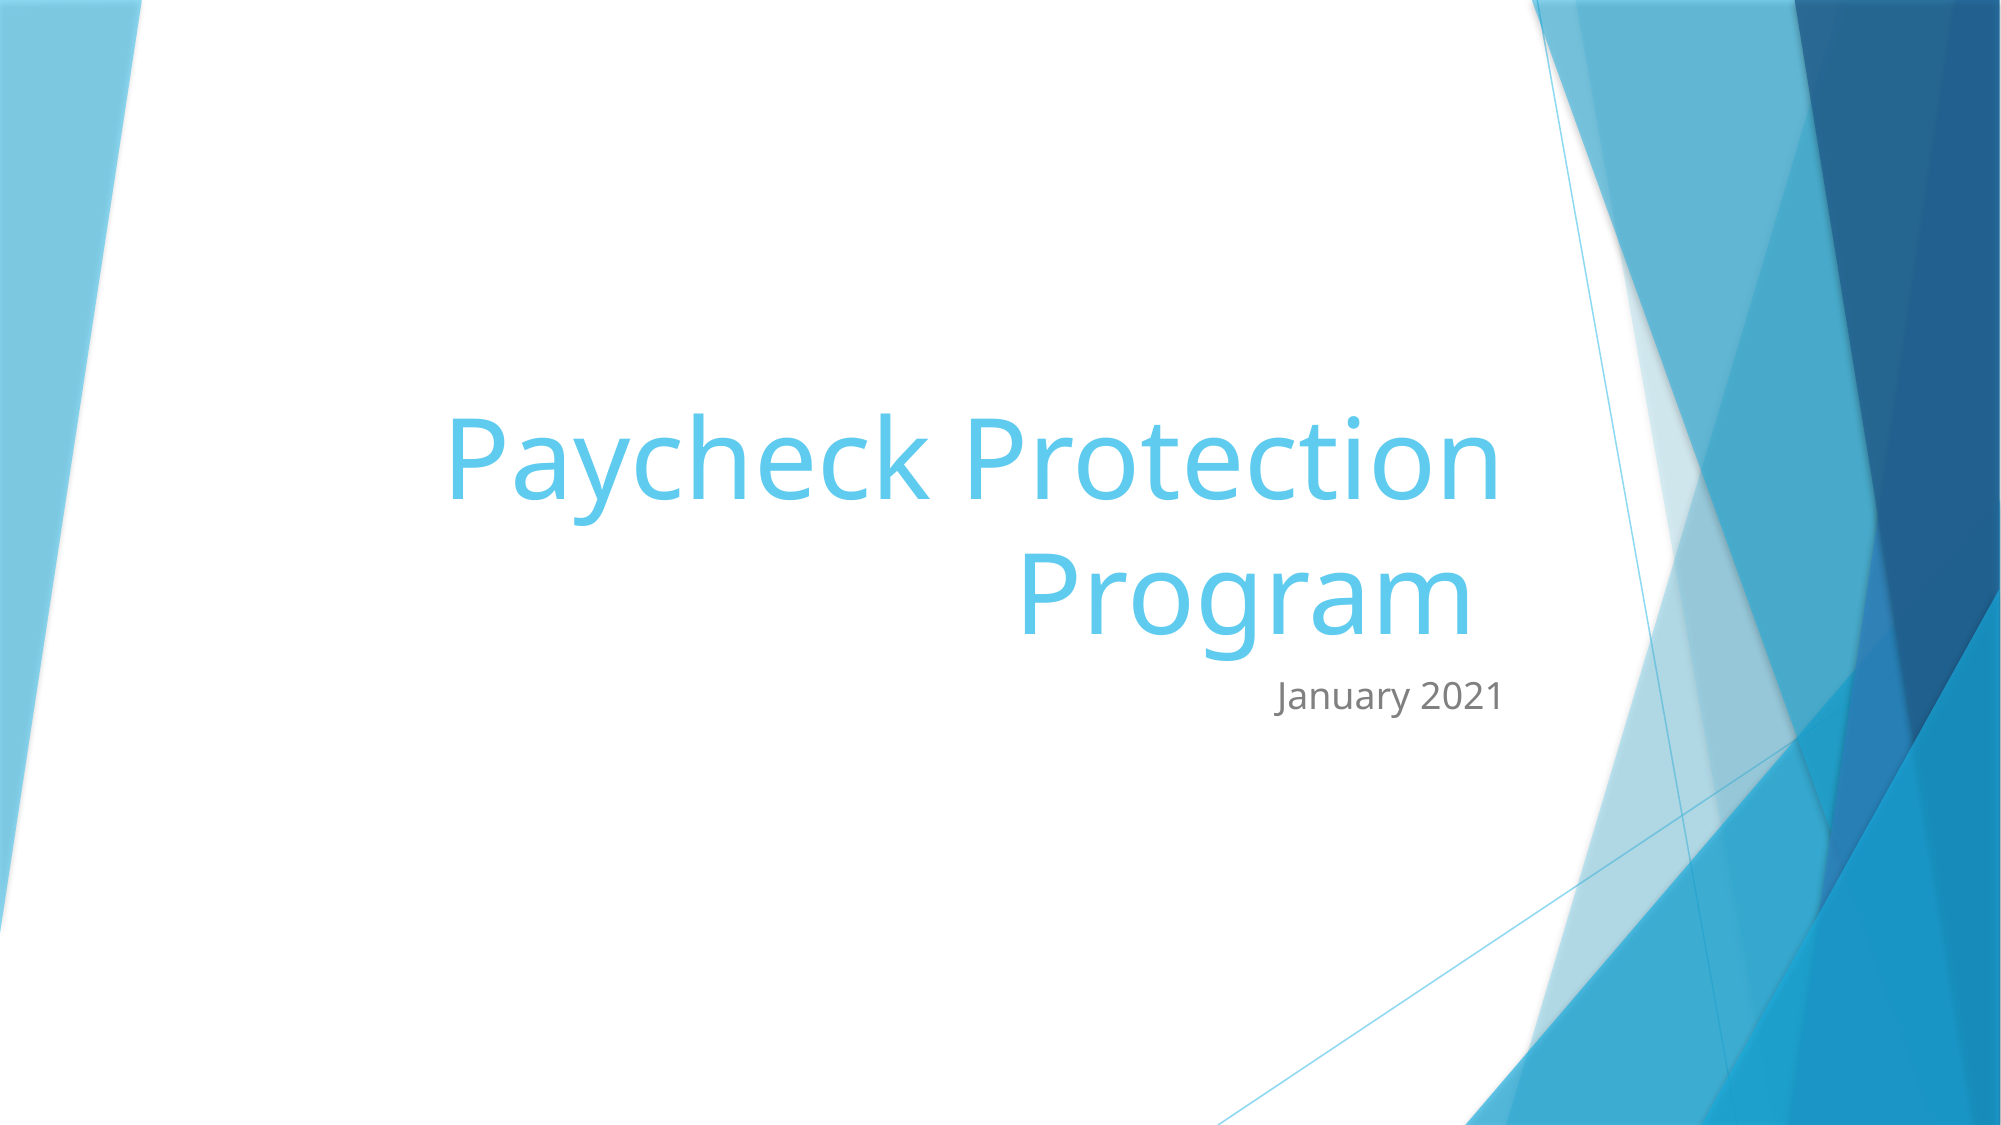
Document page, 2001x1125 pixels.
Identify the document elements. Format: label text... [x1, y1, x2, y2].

subtitle January 2021 [247, 664, 1522, 845]
title Paycheck Protection Program [247, 394, 1522, 664]
